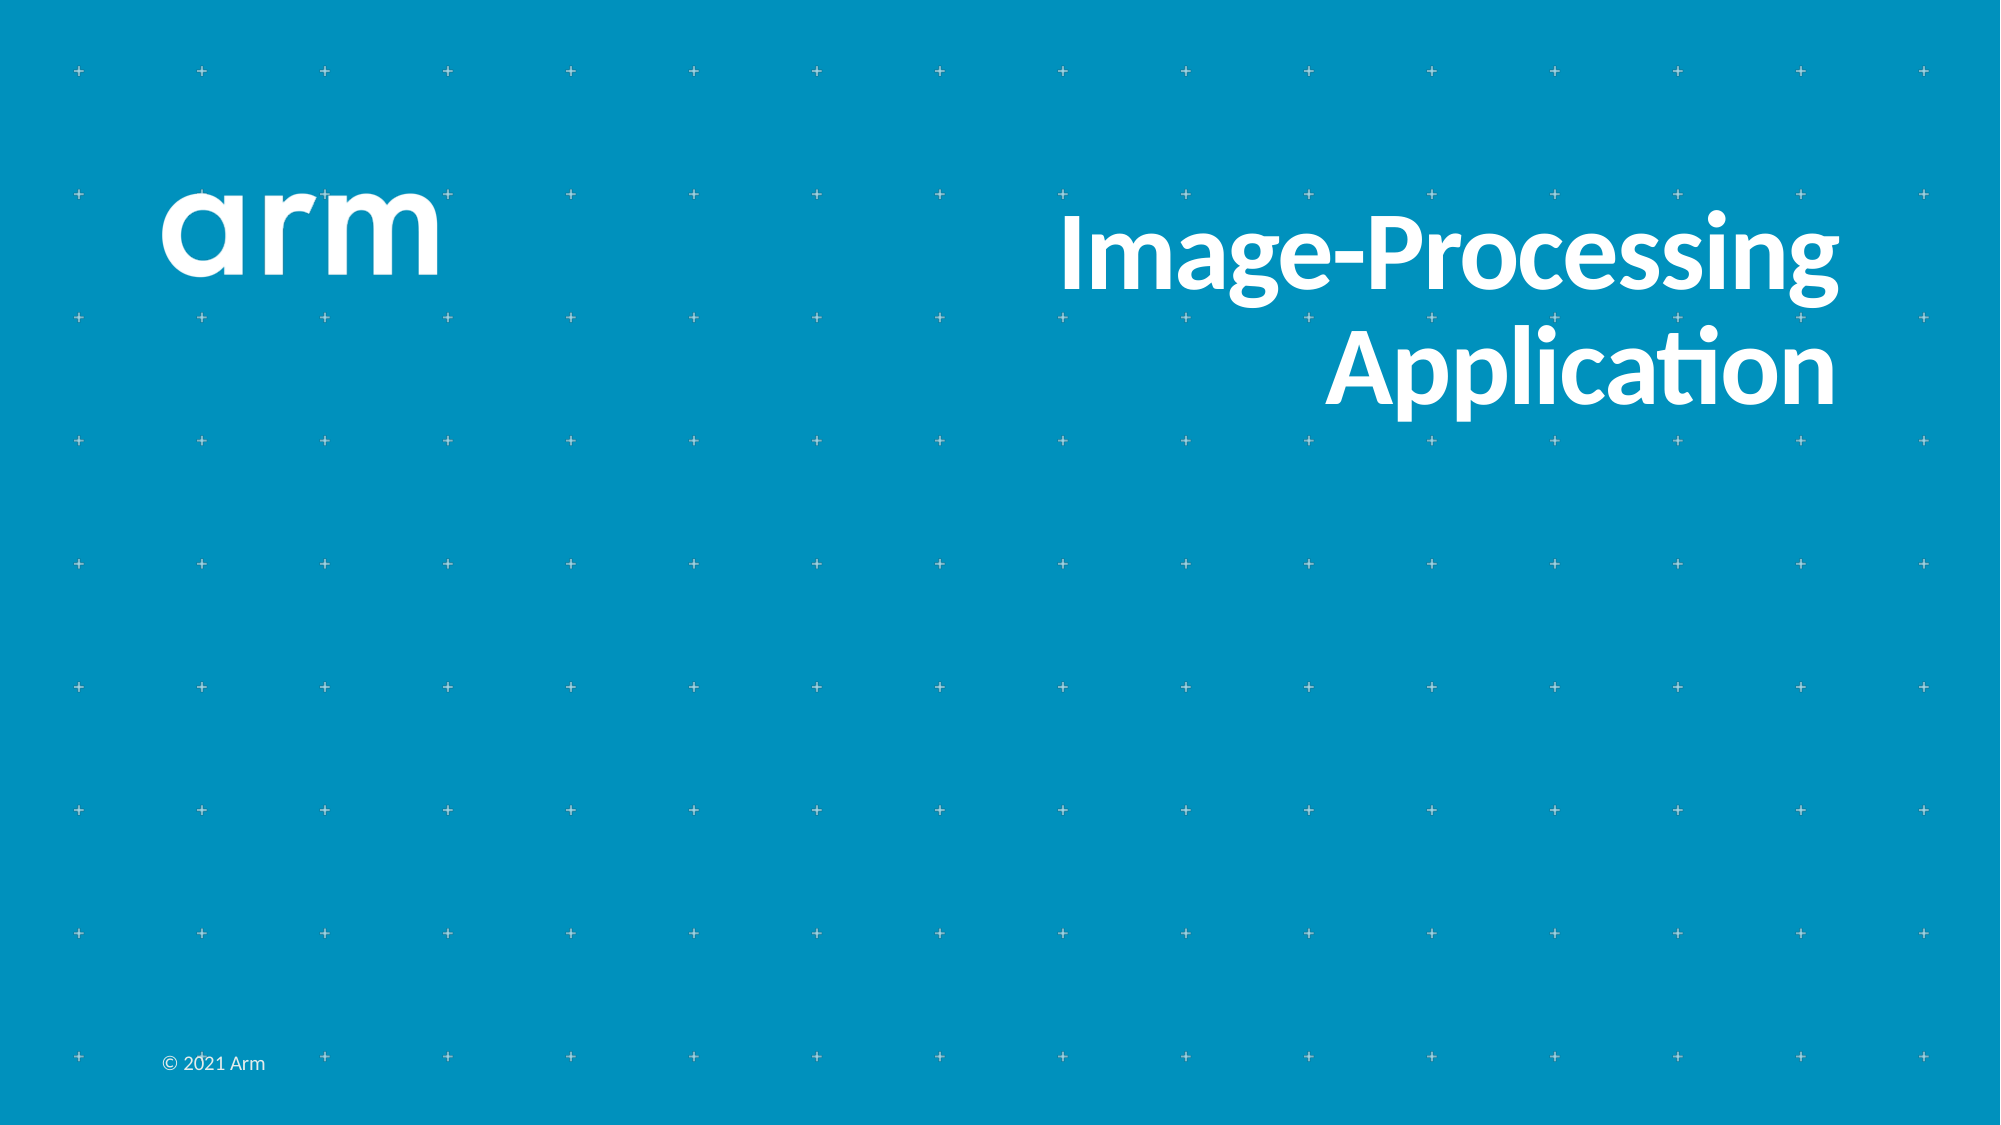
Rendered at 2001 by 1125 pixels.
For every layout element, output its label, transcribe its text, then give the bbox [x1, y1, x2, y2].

picture [163, 191, 242, 277]
picture [321, 191, 329, 198]
picture [329, 194, 437, 274]
picture [265, 194, 316, 274]
title Image-Processing Application [822, 198, 1839, 621]
